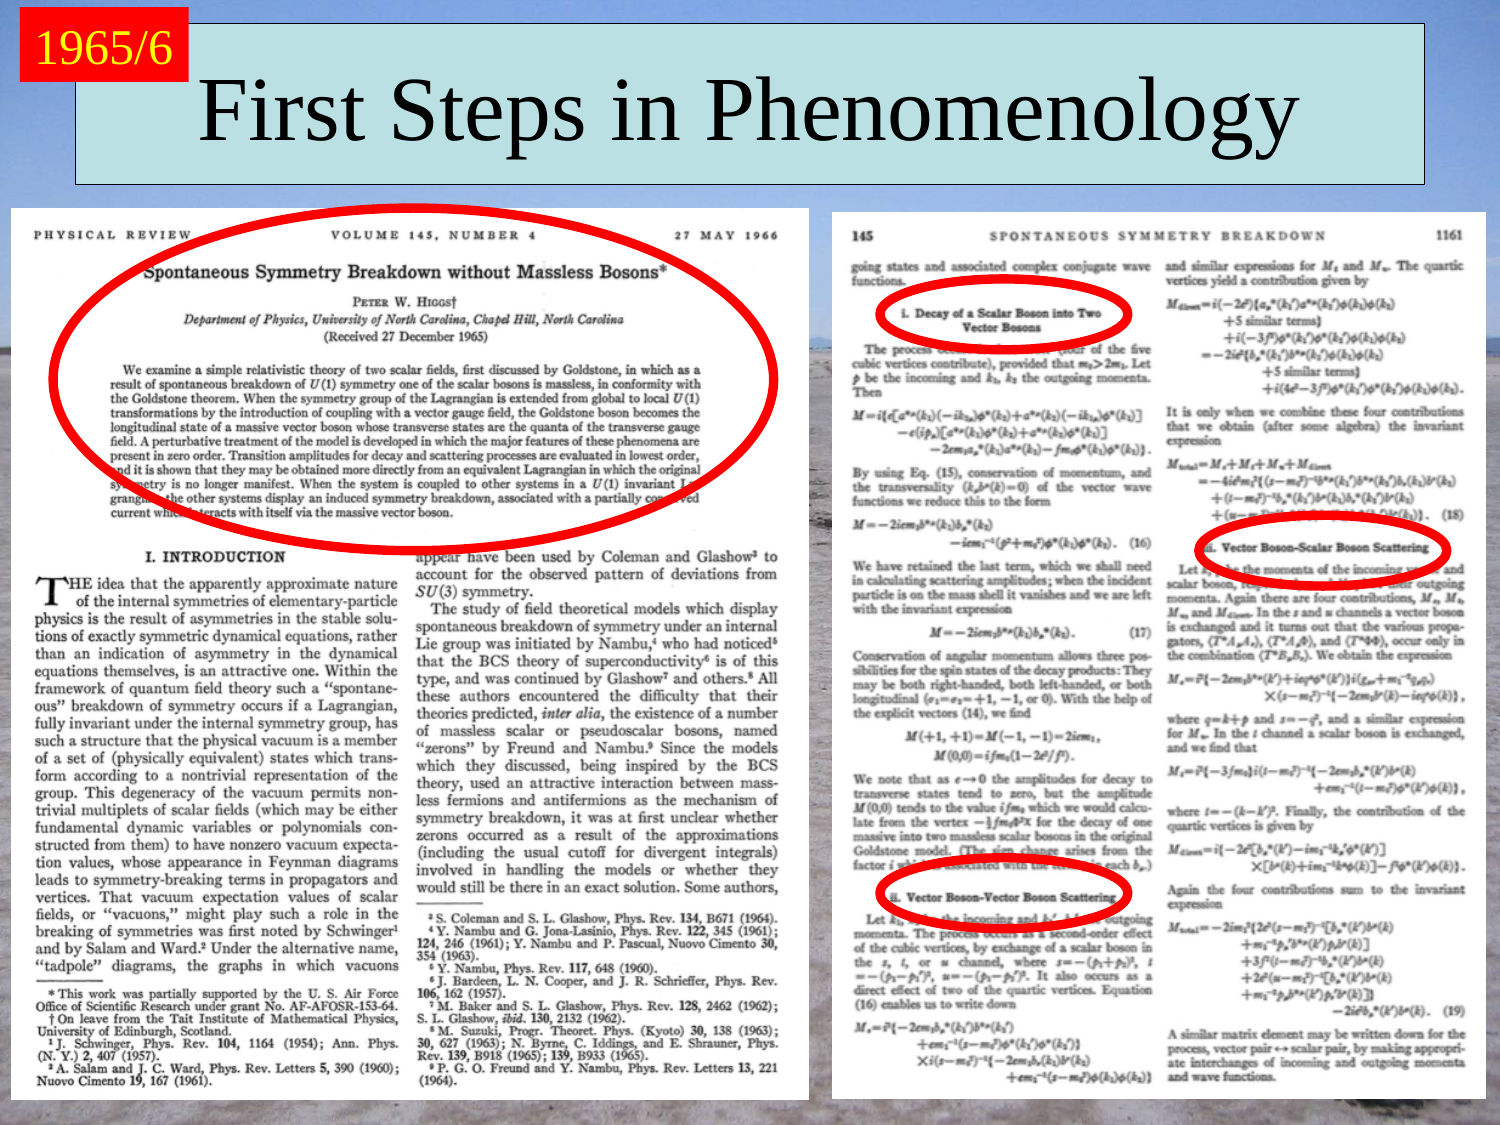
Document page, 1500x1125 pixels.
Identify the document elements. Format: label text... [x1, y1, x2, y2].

picture [0, 0, 1500, 1125]
text_box 1965/6 [19, 7, 189, 82]
title First Steps in Phenomenology [75, 23, 1425, 185]
